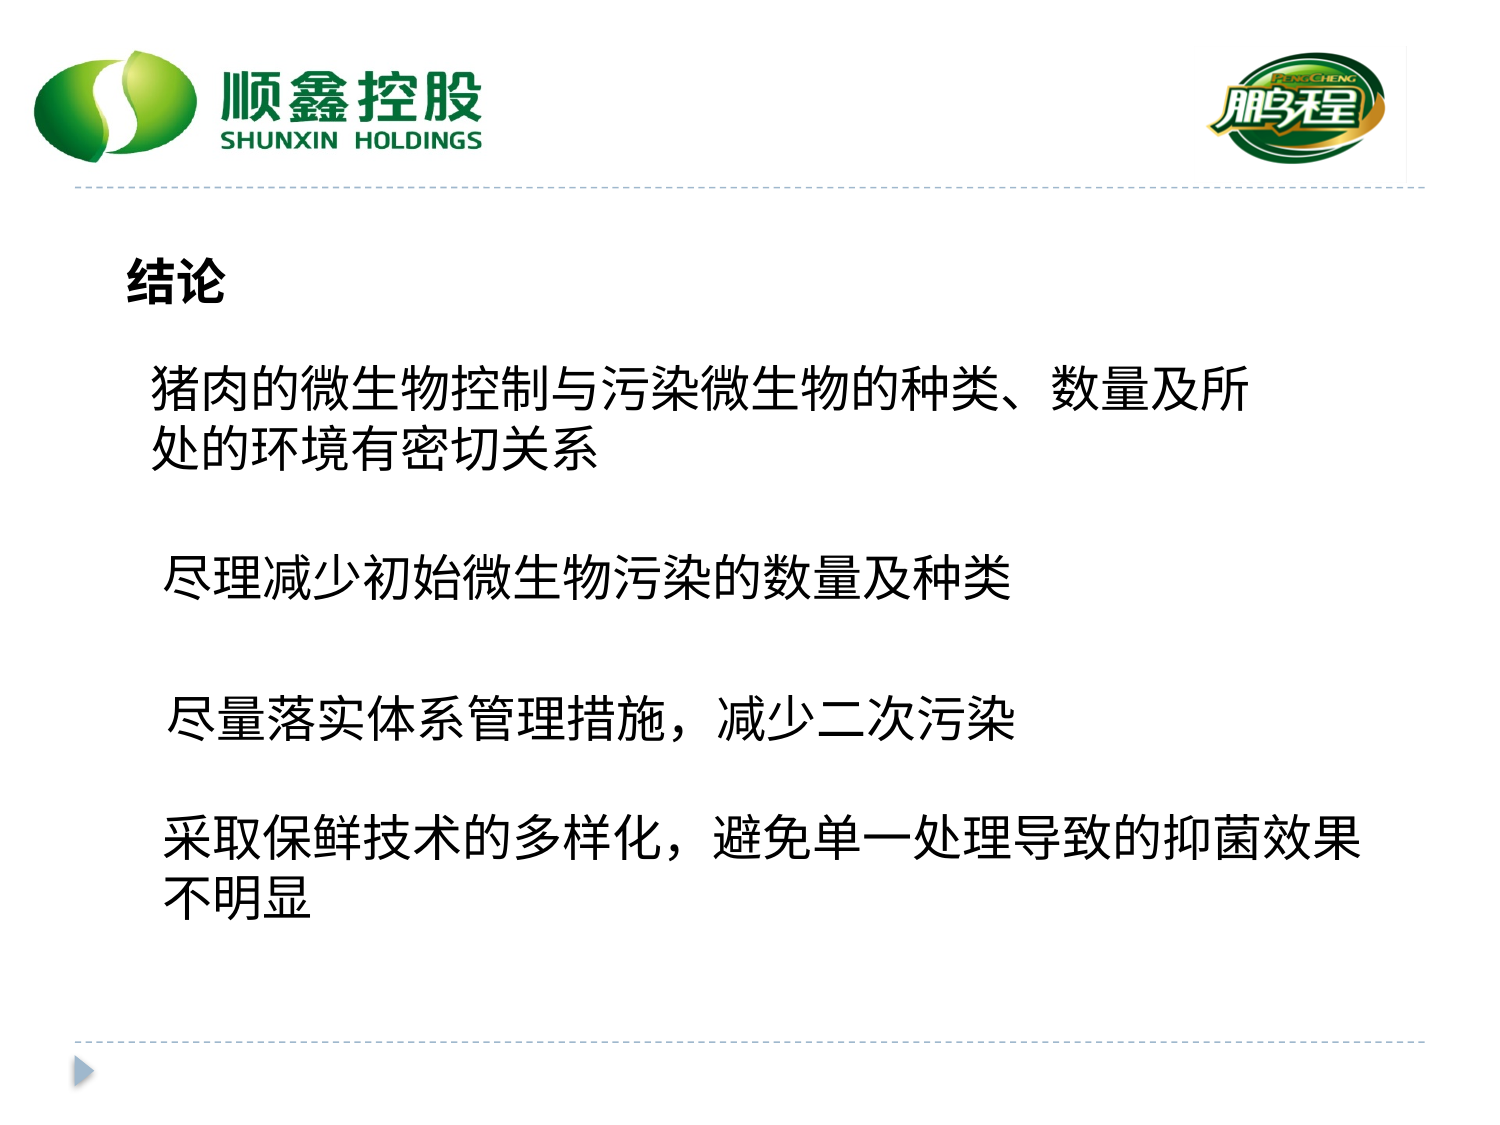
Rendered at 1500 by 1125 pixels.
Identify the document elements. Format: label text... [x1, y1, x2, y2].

text_box 结论 [112, 243, 904, 319]
text_box [135, 775, 691, 912]
text_box 尽量落实体系管理措施，减少二次污染 [152, 680, 1032, 756]
text_box 尽理减少初始微生物污染的数量及种类 [147, 538, 1270, 614]
picture [0, 34, 513, 177]
text_box 猪肉的微生物控制与污染微生物的种类、数量及所处的环境有密切关系 [135, 349, 1306, 485]
text_box 采取保鲜技术的多样化，避免单一处理导致的抑菌效果不明显 [147, 798, 1412, 934]
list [1193, 44, 1409, 184]
